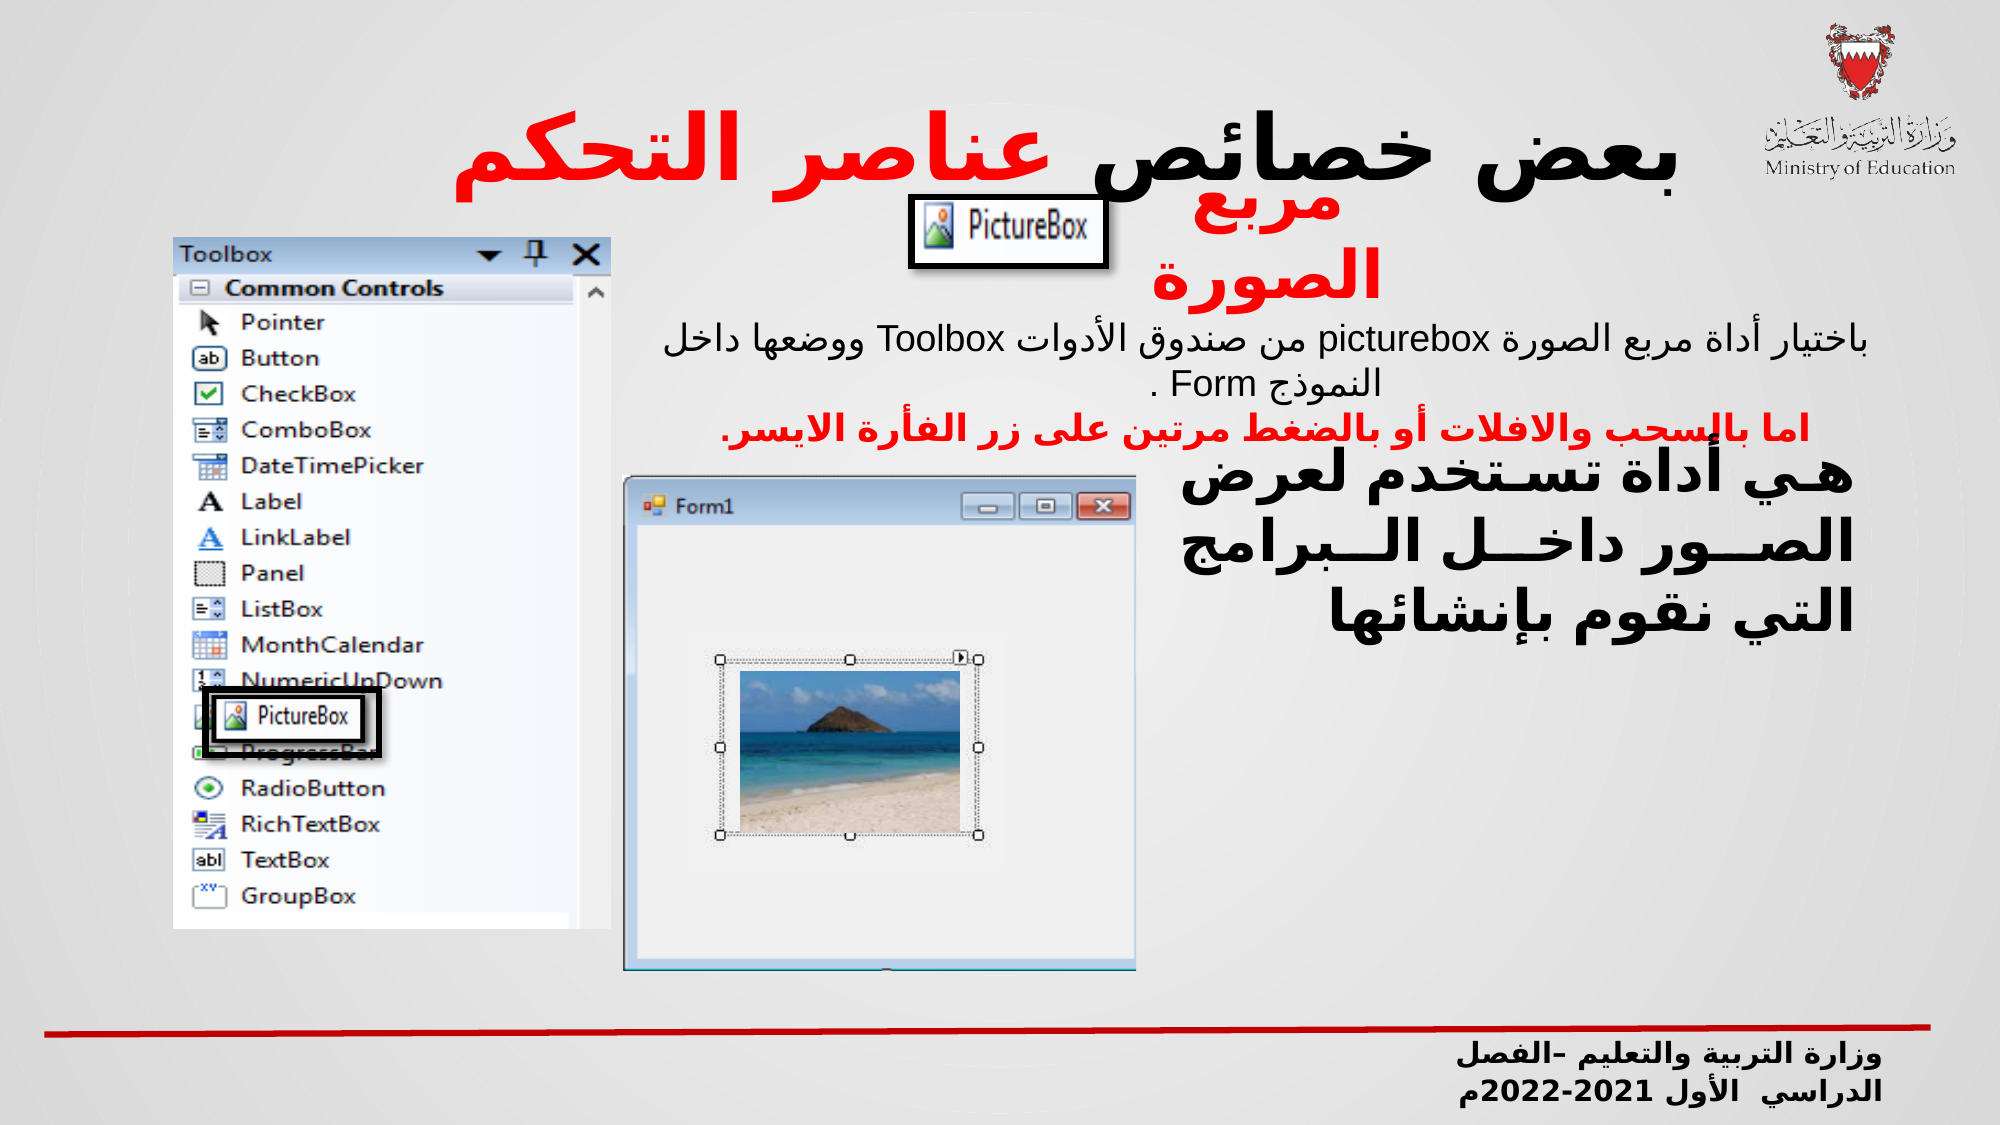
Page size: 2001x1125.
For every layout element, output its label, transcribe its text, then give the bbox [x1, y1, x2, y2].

picture [1727, 0, 1998, 208]
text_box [633, 81, 1500, 280]
picture [173, 237, 611, 929]
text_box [622, 474, 1137, 971]
text_box باختيار أداة مربع الصورة picturebox من صندوق الأدوات Toolbox ووضعها داخل النموذج Form . اما بالسحب والافلات أو بالضغط مرتين على زر الفأرة الايسر. [611, 306, 1922, 456]
text_box هي أداة تستخدم لعرض الصور داخل البرامج التي نقوم بإنشائها [1165, 425, 1871, 651]
